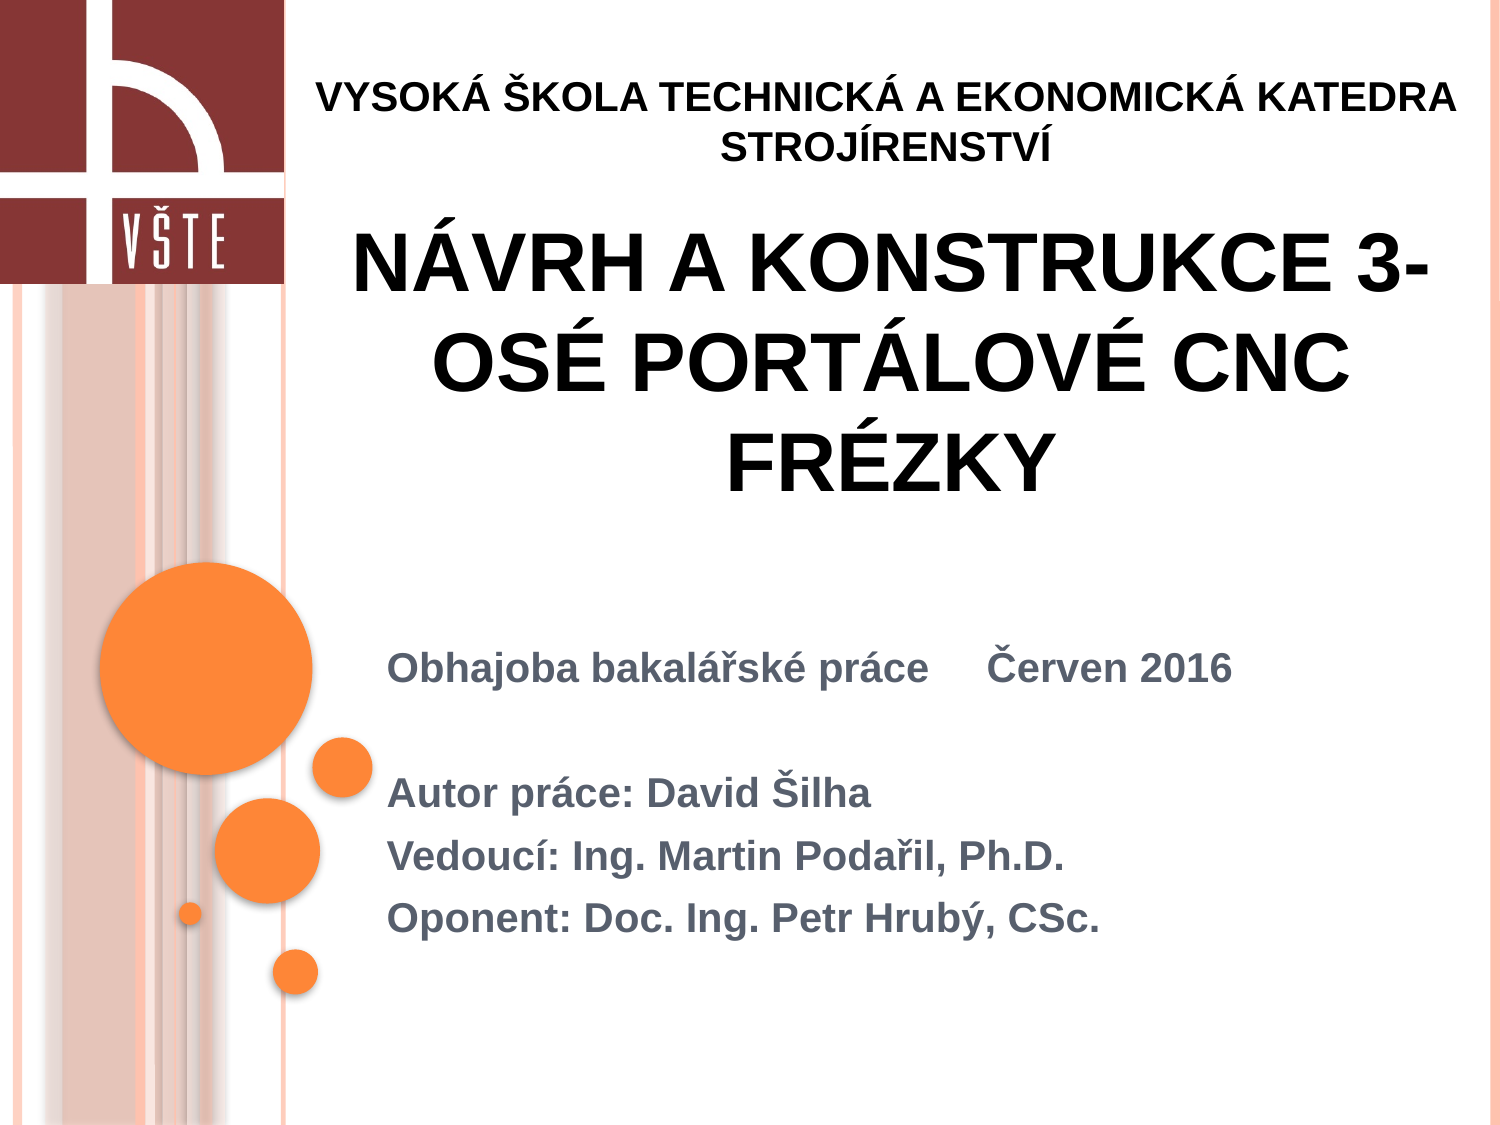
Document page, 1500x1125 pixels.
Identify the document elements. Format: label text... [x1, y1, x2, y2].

text_box VYSOKÁ ŠKOLA TECHNICKÁ A EKONOMICKÁ KATEDRA STROJÍRENSTVÍ [289, 0, 1483, 178]
title Návrh a konstrukce 3-osé portálové CNC frézky [301, 243, 1483, 516]
picture [0, 0, 284, 284]
subtitle Obhajoba bakalářské práce Červen 2016 Autor práce: David Šilha Vedoucí: Ing. Martin Podařil, Ph.D. Oponent: Doc. Ing. Petr Hrubý, CSc. [371, 633, 1459, 1012]
